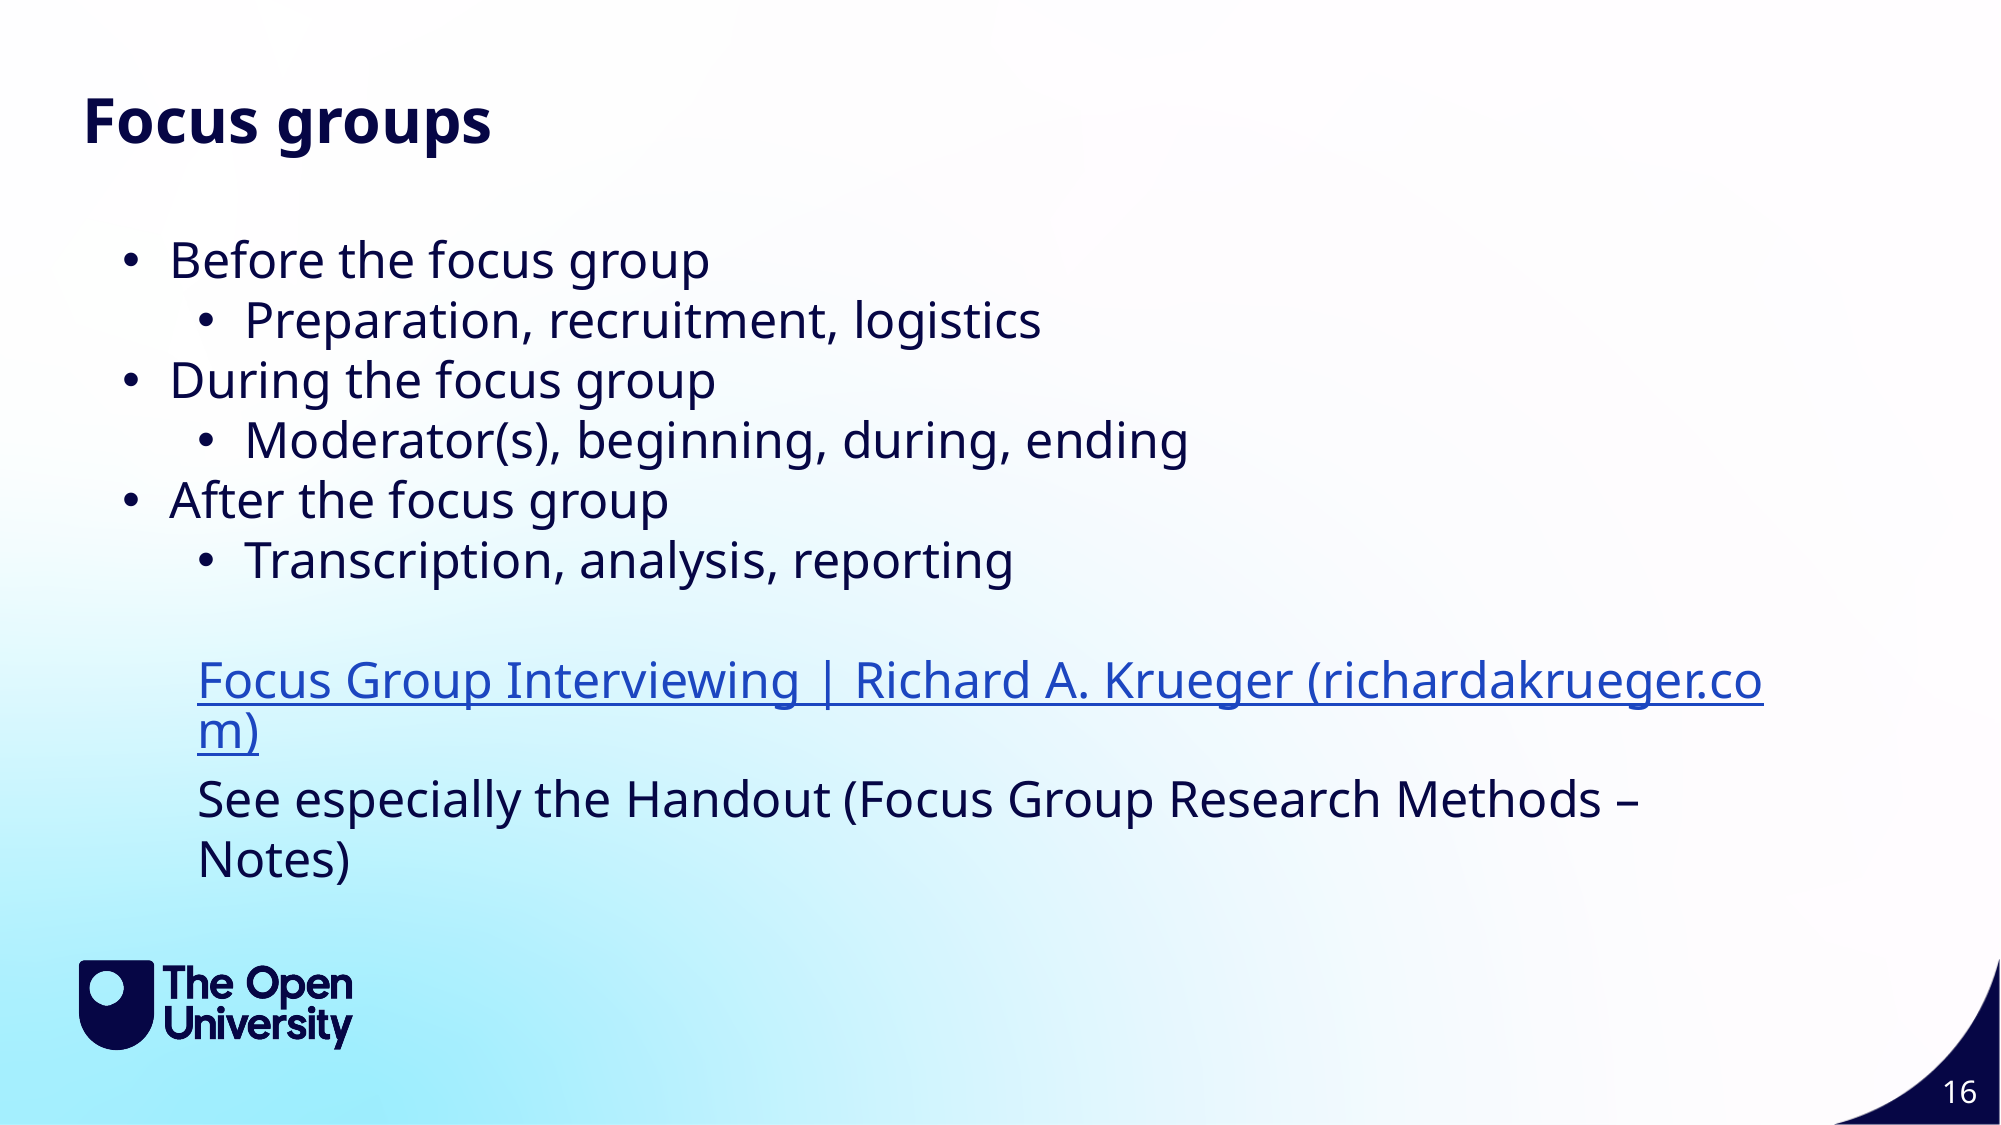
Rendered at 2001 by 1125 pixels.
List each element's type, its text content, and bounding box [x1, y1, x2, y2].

picture [1834, 959, 2000, 1125]
list Focus groups [67, 66, 1835, 148]
text_box Before the focus group Preparation, recruitment, logistics During the focus group Moderator(s), beginning, during, ending After the focus group Transcription, analysis, reporting Focus Group Interviewing | Richard A. Krueger (richardakrueger.com) See especially the Handout (Focus Group Research Methods – Notes) [107, 221, 1795, 845]
picture [77, 956, 358, 1053]
